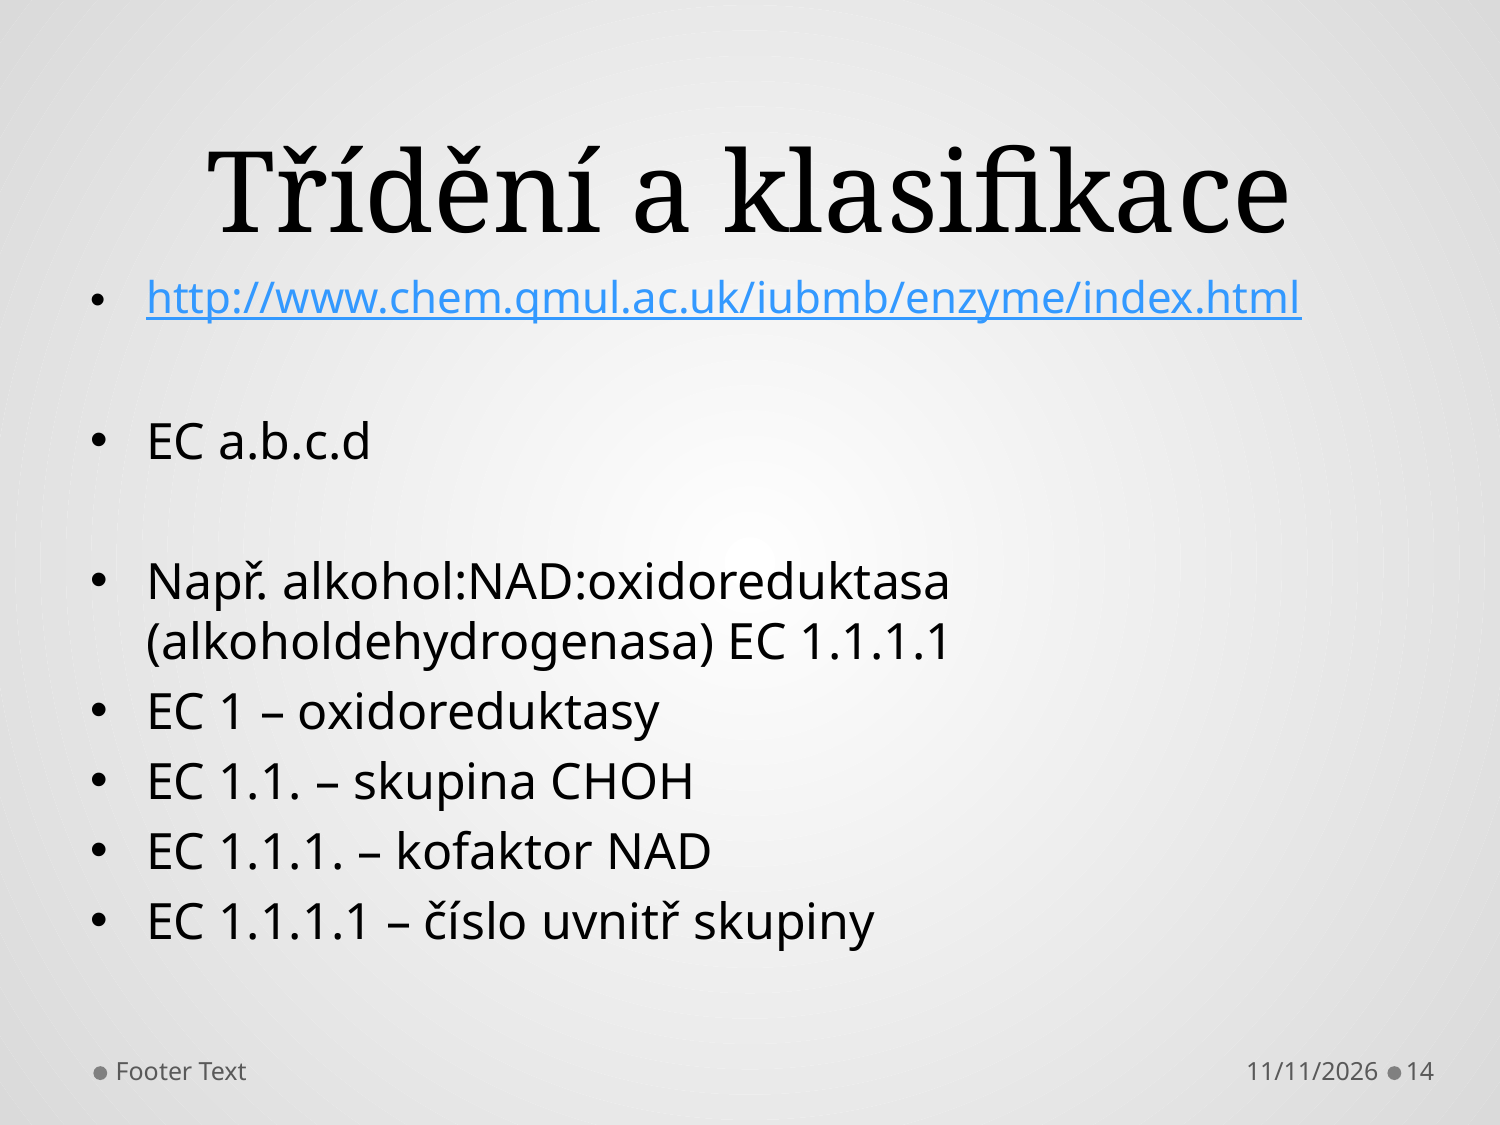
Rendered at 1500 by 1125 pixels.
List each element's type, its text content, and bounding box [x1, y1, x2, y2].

footer Footer Text [108, 1042, 576, 1103]
title Třídění a klasifikace [75, 0, 1425, 262]
list http://www.chem.qmul.ac.uk/iubmb/enzyme/index.html EC a.b.c.d Např. alkohol:NAD:oxidoreduktasa (alkoholdehydrogenasa) EC 1.1.1.1 EC 1 – oxidoreduktasy EC 1.1. – skupina CHOH EC 1.1.1. – kofaktor NAD EC 1.1.1.1 – číslo uvnitř skupiny [75, 262, 1425, 1059]
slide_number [1043, 1042, 1386, 1103]
slide_number 14 [1401, 1042, 1494, 1103]
